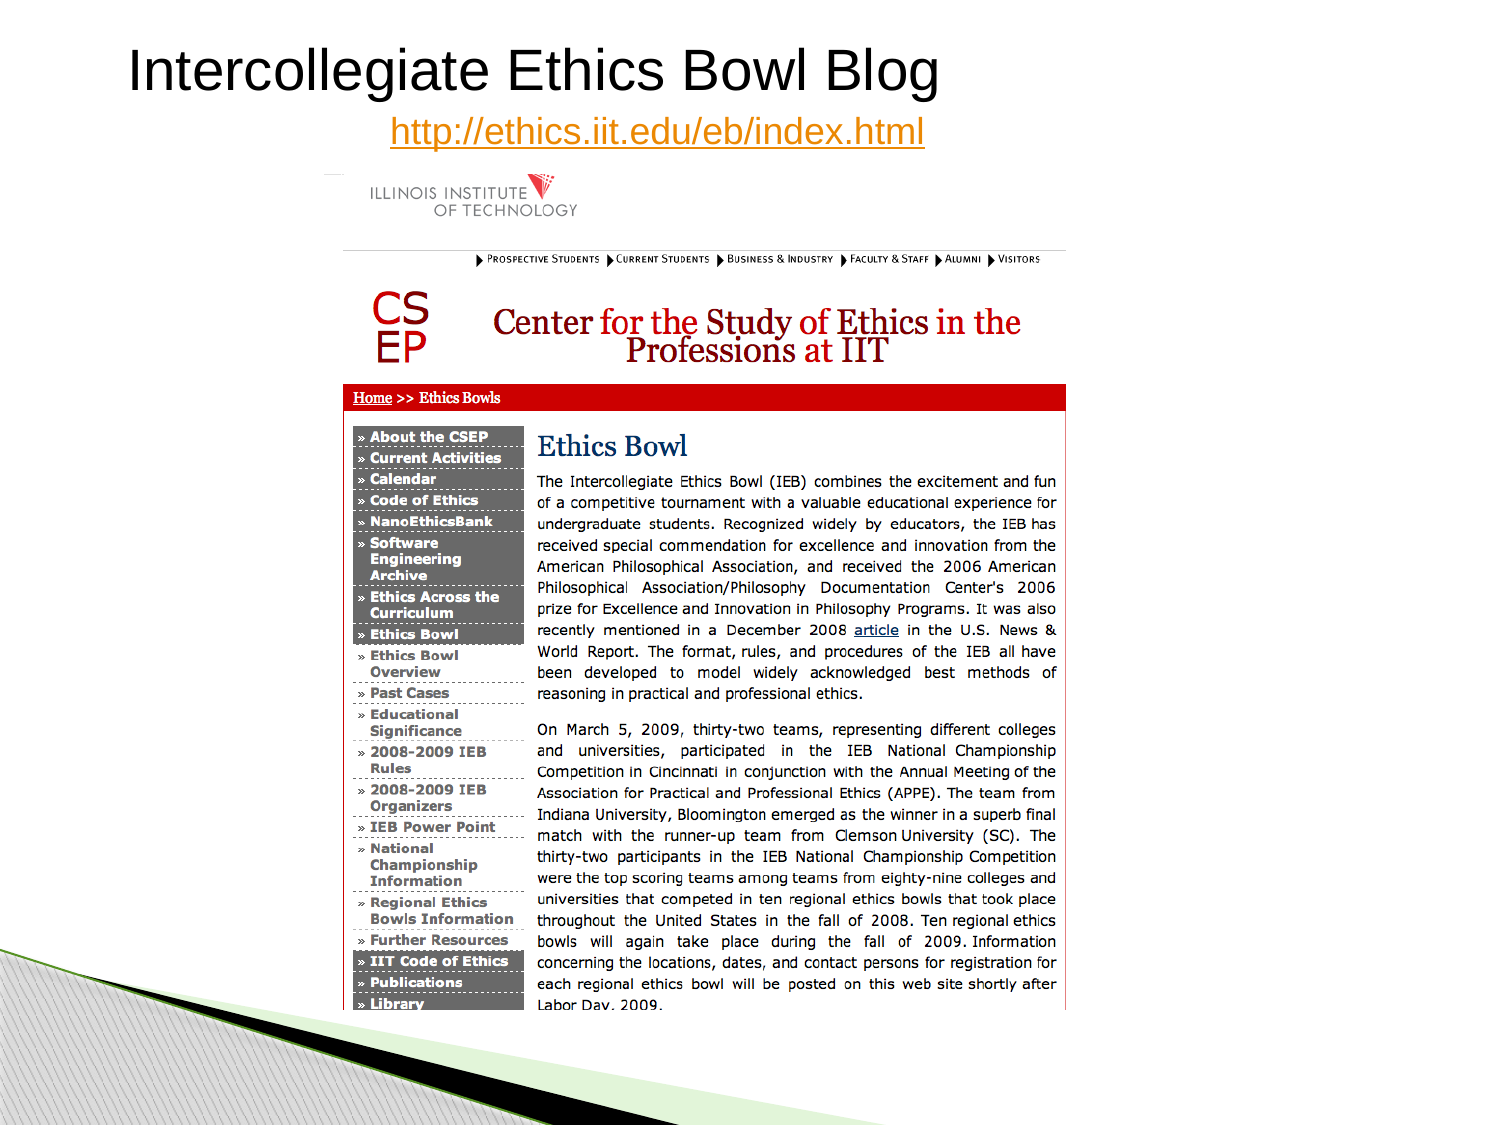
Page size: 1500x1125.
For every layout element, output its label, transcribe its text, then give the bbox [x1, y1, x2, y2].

text_box Intercollegiate Ethics Bowl Blog [112, 24, 1450, 180]
text_box http://ethics.iit.edu/eb/index.html [375, 99, 941, 160]
picture [324, 174, 1093, 1010]
